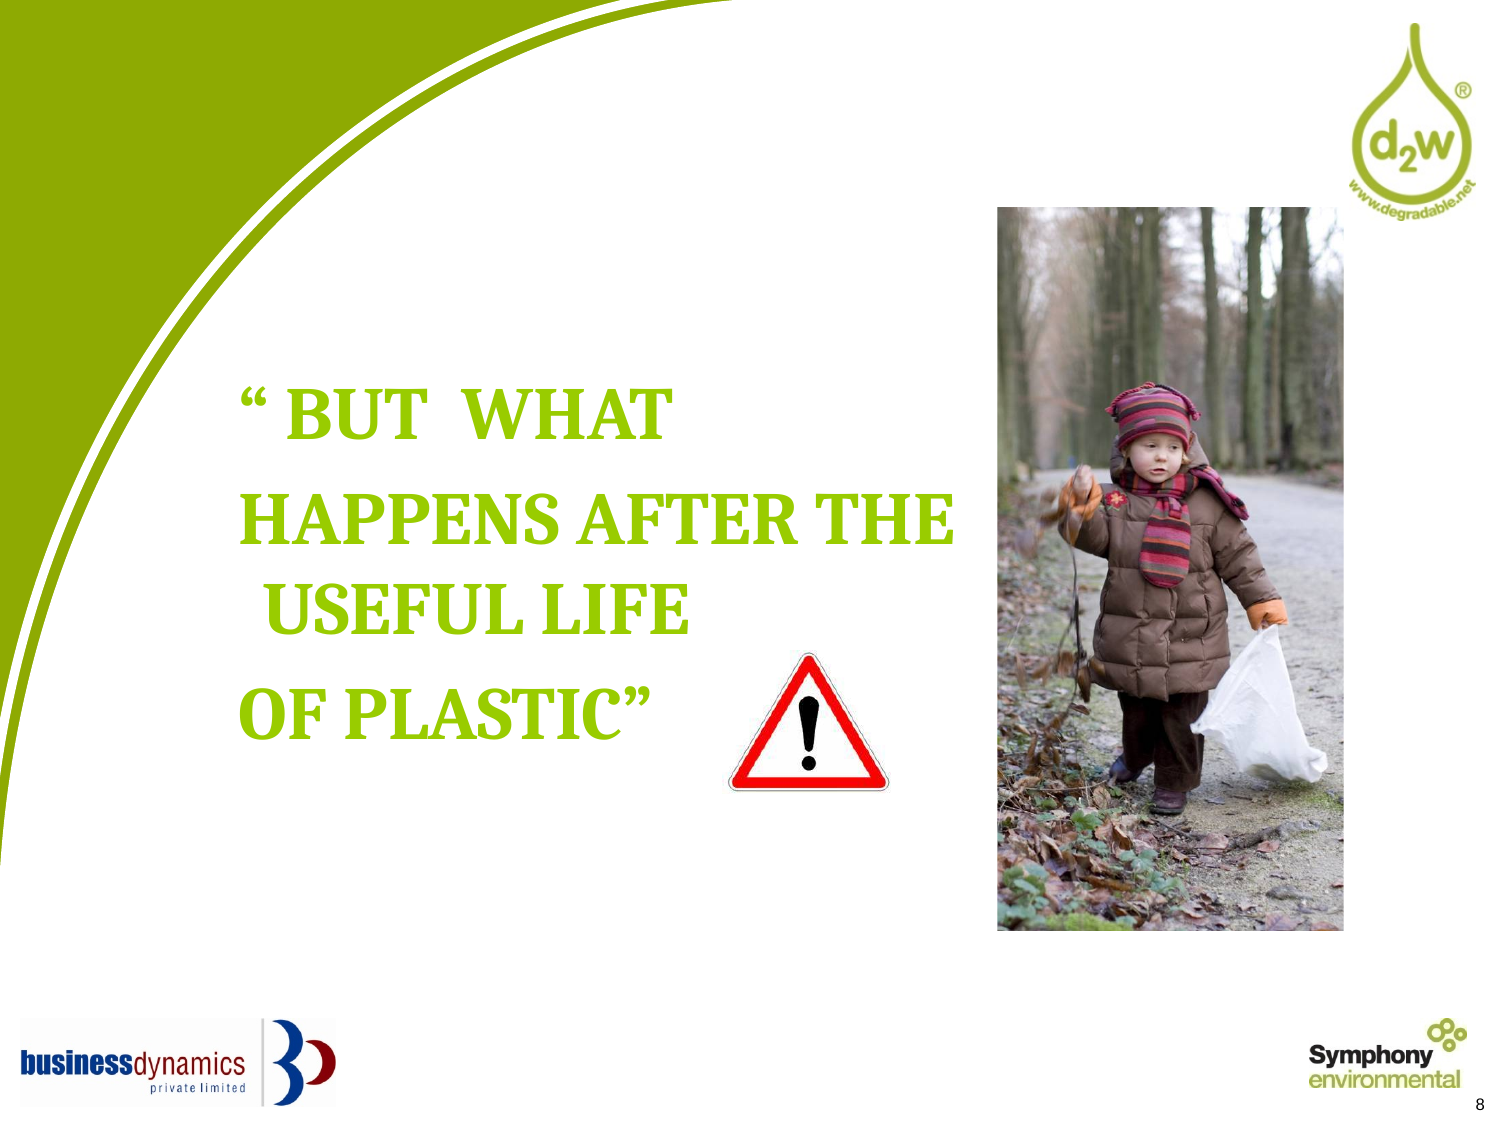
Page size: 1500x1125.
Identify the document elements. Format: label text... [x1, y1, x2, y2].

picture [20, 1018, 336, 1107]
slide_number 8 [1149, 1085, 1500, 1125]
picture [1349, 23, 1476, 221]
picture [997, 207, 1344, 932]
picture [1309, 1018, 1467, 1085]
list “ BUT WHAT HAPPENS AFTER THE USEFUL LIFE OF PLASTIC” ” [174, 252, 978, 911]
picture [722, 650, 891, 794]
